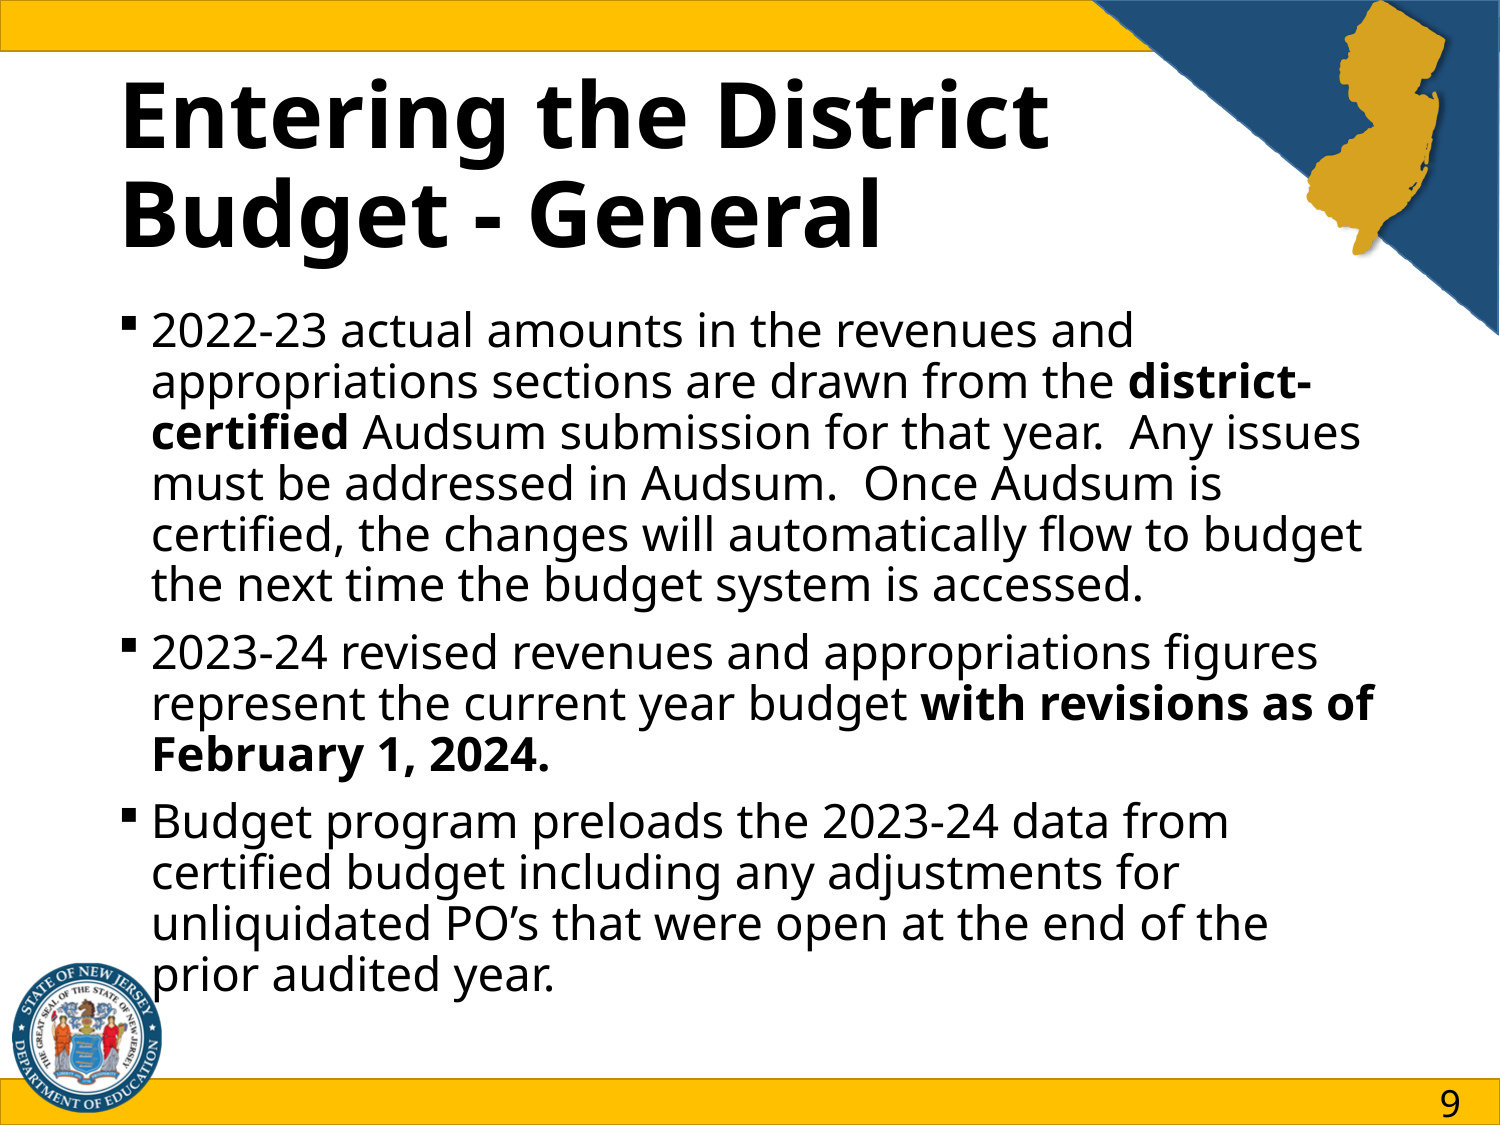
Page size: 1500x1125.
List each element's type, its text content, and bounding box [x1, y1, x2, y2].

title Entering the District Budget - General [103, 59, 1397, 278]
list 2022-23 actual amounts in the revenues and appropriations sections are drawn from the district-certified Audsum submission for that year. Any issues must be addressed in Audsum. Once Audsum is certified, the changes will automatically flow to budget the next time the budget system is accessed. 2023-24 revised revenues and appropriations figures represent the current year budget with revisions as of February 1, 2024. Budget program preloads the 2023-24 data from certified budget including any adjustments for unliquidated PO’s that were open at the end of the prior audited year. [103, 299, 1397, 1014]
picture [12, 962, 162, 1113]
picture [1090, 0, 1500, 336]
slide_number 9 [1138, 1072, 1476, 1125]
